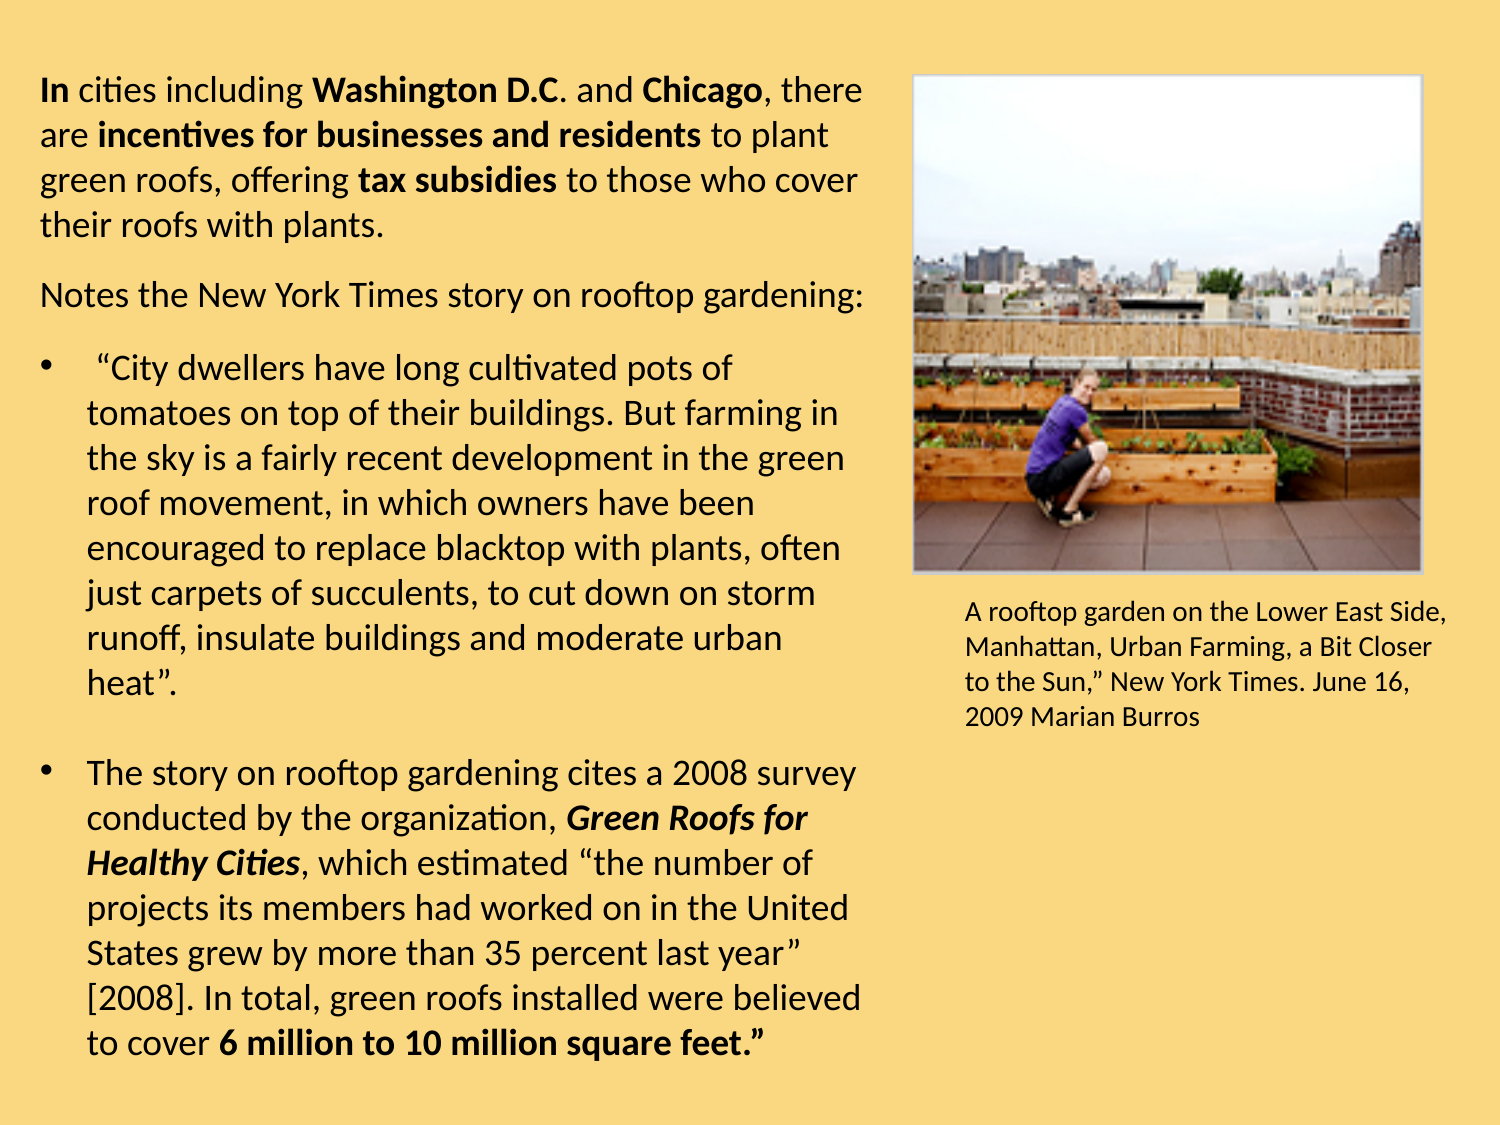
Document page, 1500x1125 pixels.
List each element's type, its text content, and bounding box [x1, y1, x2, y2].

picture [912, 74, 1424, 576]
text_box A rooftop garden on the Lower East Side, Manhattan, Urban Farming, a Bit Closer to the Sun,” New York Times. June 16, 2009 Marian Burros [949, 549, 1463, 775]
text_box In cities including Washington D.C. and Chicago, there are incentives for businesses and residents to plant green roofs, offering tax subsidies to those who cover their roofs with plants. Notes the New York Times story on rooftop gardening: “City dwellers have long cultivated pots of tomatoes on top of their buildings. But farming in the sky is a fairly recent development in the green roof movement, in which owners have been encouraged to replace blacktop with plants, often just carpets of succulents, to cut down on storm runoff, insulate buildings and moderate urban heat”. The story on rooftop gardening cites a 2008 survey conducted by the organization, Green Roofs for Healthy Cities, which estimated “the number of projects its members had worked on in the United States grew by more than 35 percent last year” [2008]. In total, green roofs installed were believed to cover 6 million to 10 million square feet.” [24, 57, 888, 1070]
